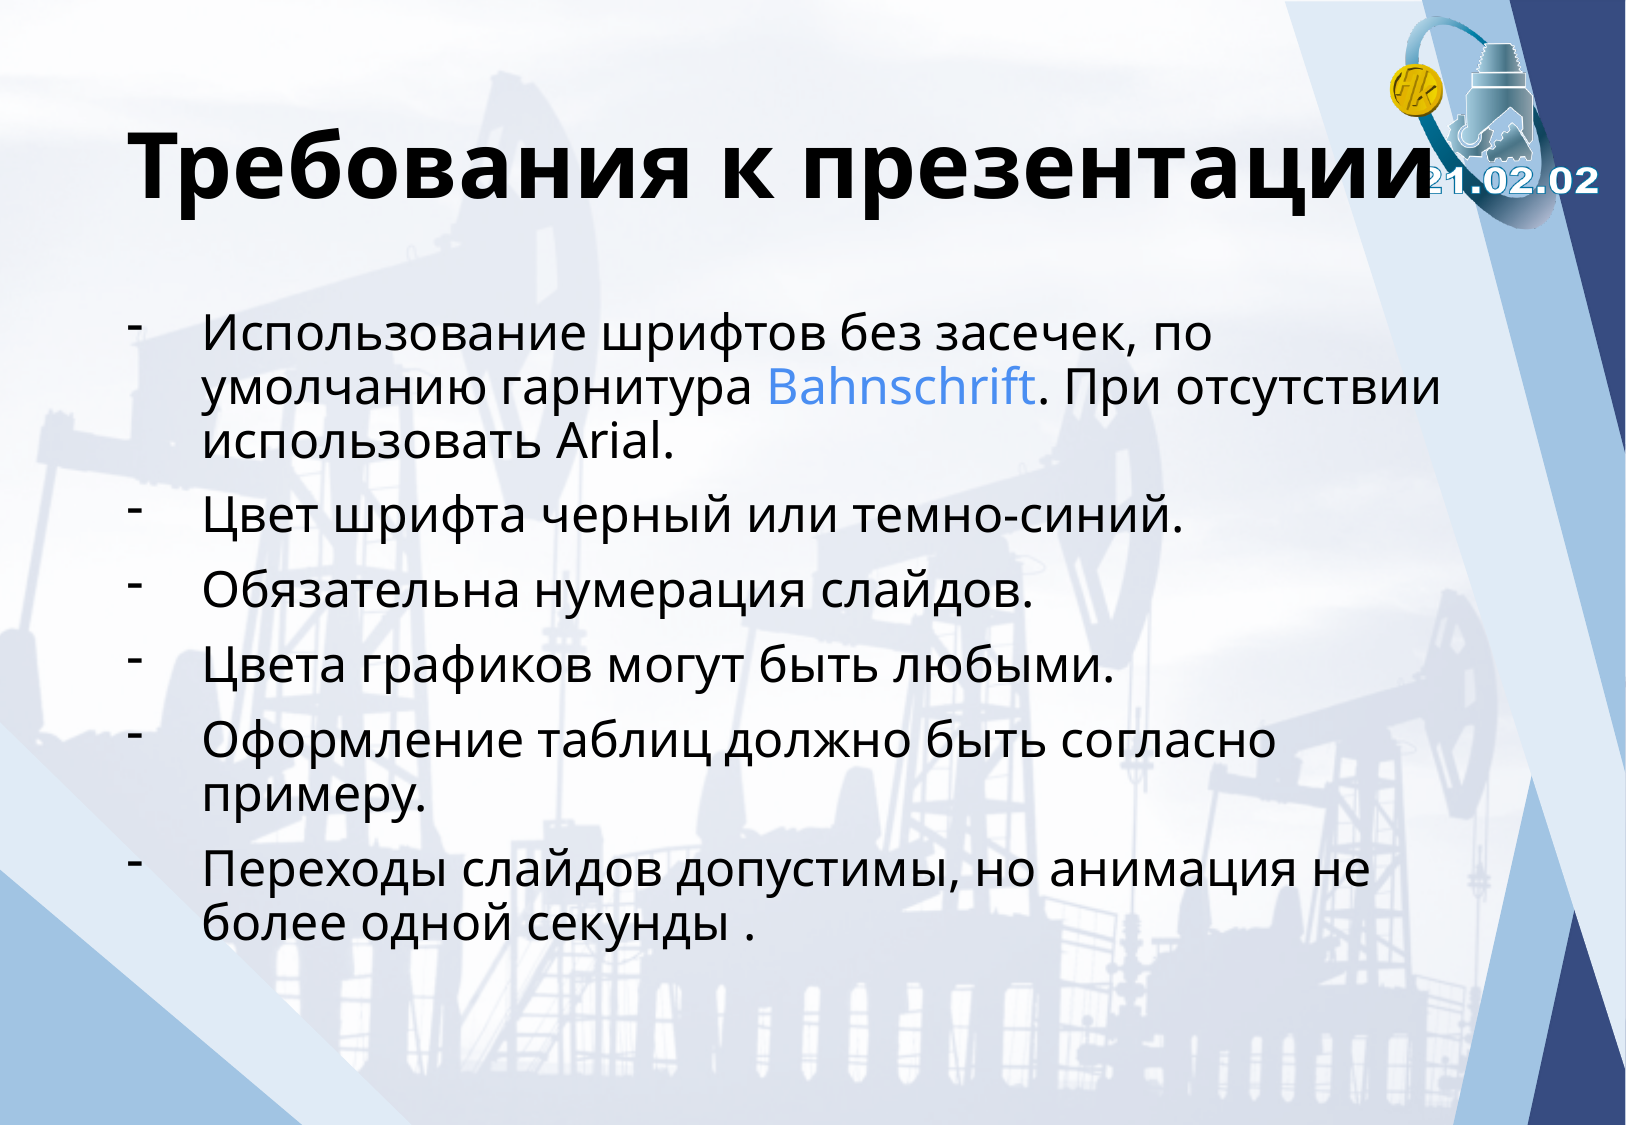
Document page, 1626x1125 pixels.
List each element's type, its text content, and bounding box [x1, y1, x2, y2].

title Требования к презентации [111, 59, 1514, 278]
list Использование шрифтов без засечек, по умолчанию гарнитура Bahnschrift. При отсутствии использовать Arial. Цвет шрифта черный или темно-синий. Обязательна нумерация слайдов. Цвета графиков могут быть любыми. Оформление таблиц должно быть согласно примеру. Переходы слайдов допустимы, но анимация не более одной секунды . [111, 299, 1514, 1014]
picture [1347, 0, 1623, 239]
